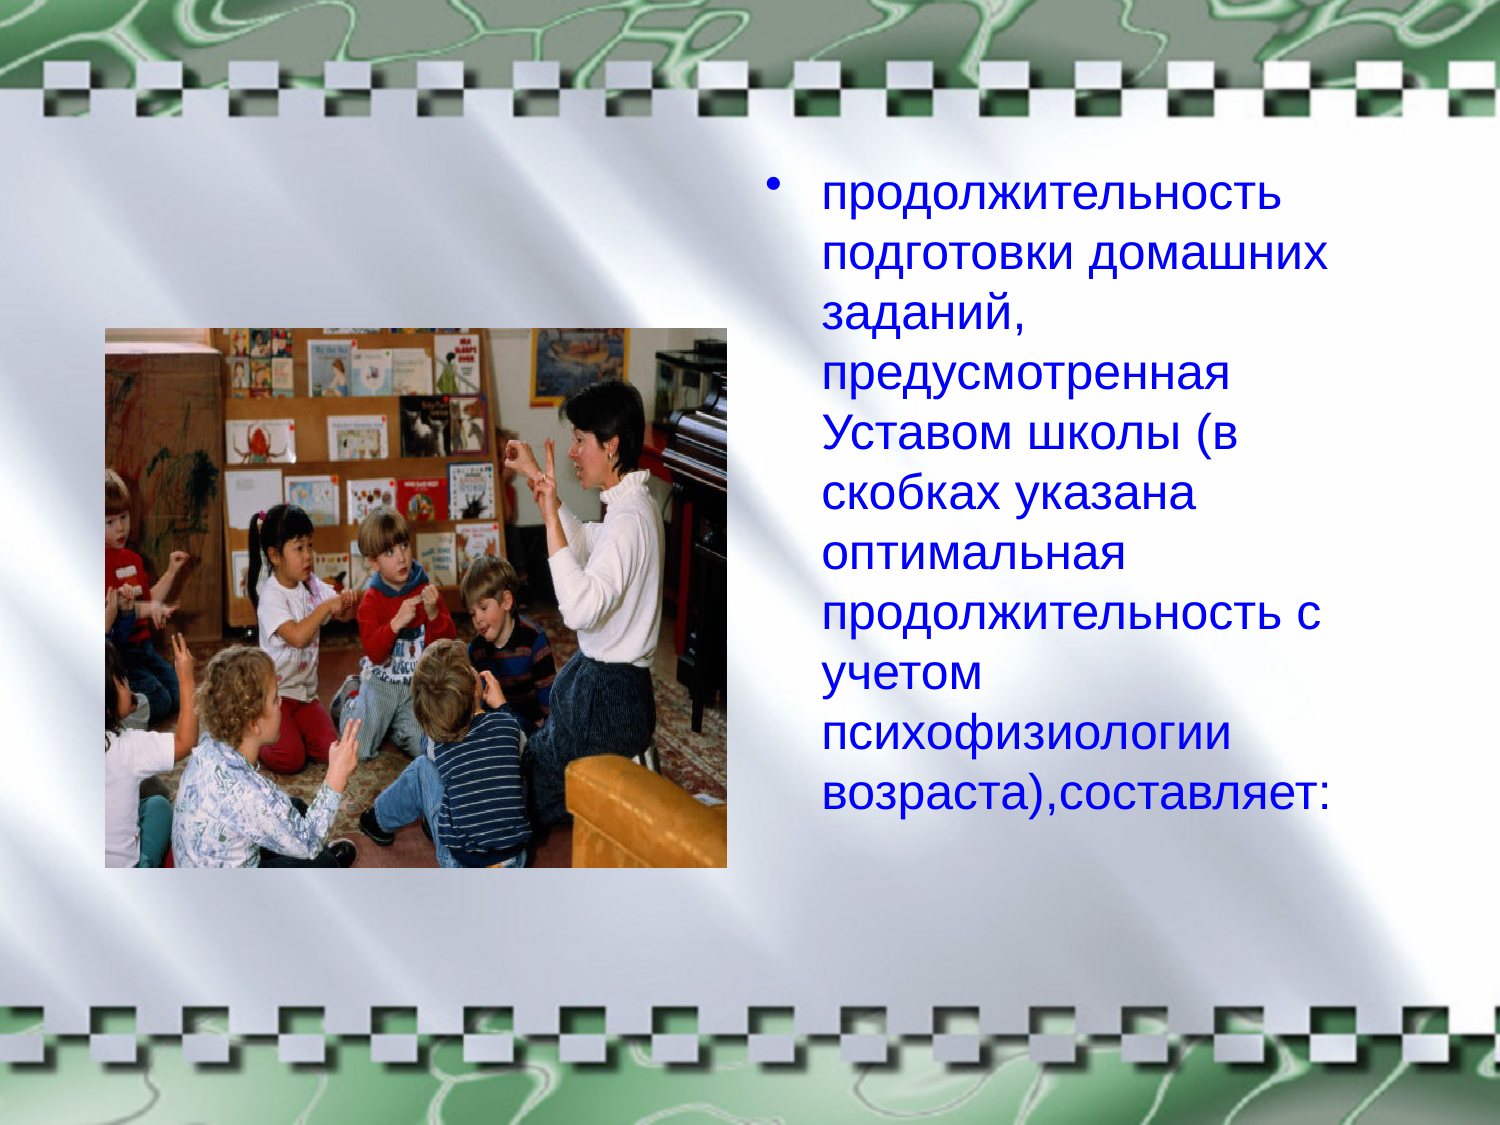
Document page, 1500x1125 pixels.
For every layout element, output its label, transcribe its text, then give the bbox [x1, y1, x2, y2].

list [105, 327, 727, 868]
list продолжительность подготовки домашних заданий, предусмотренная Уставом школы (в скобках указана оптимальная продолжительность с учетом психофизиологии возраста),составляет: [750, 152, 1395, 1025]
picture [0, 0, 1500, 1125]
